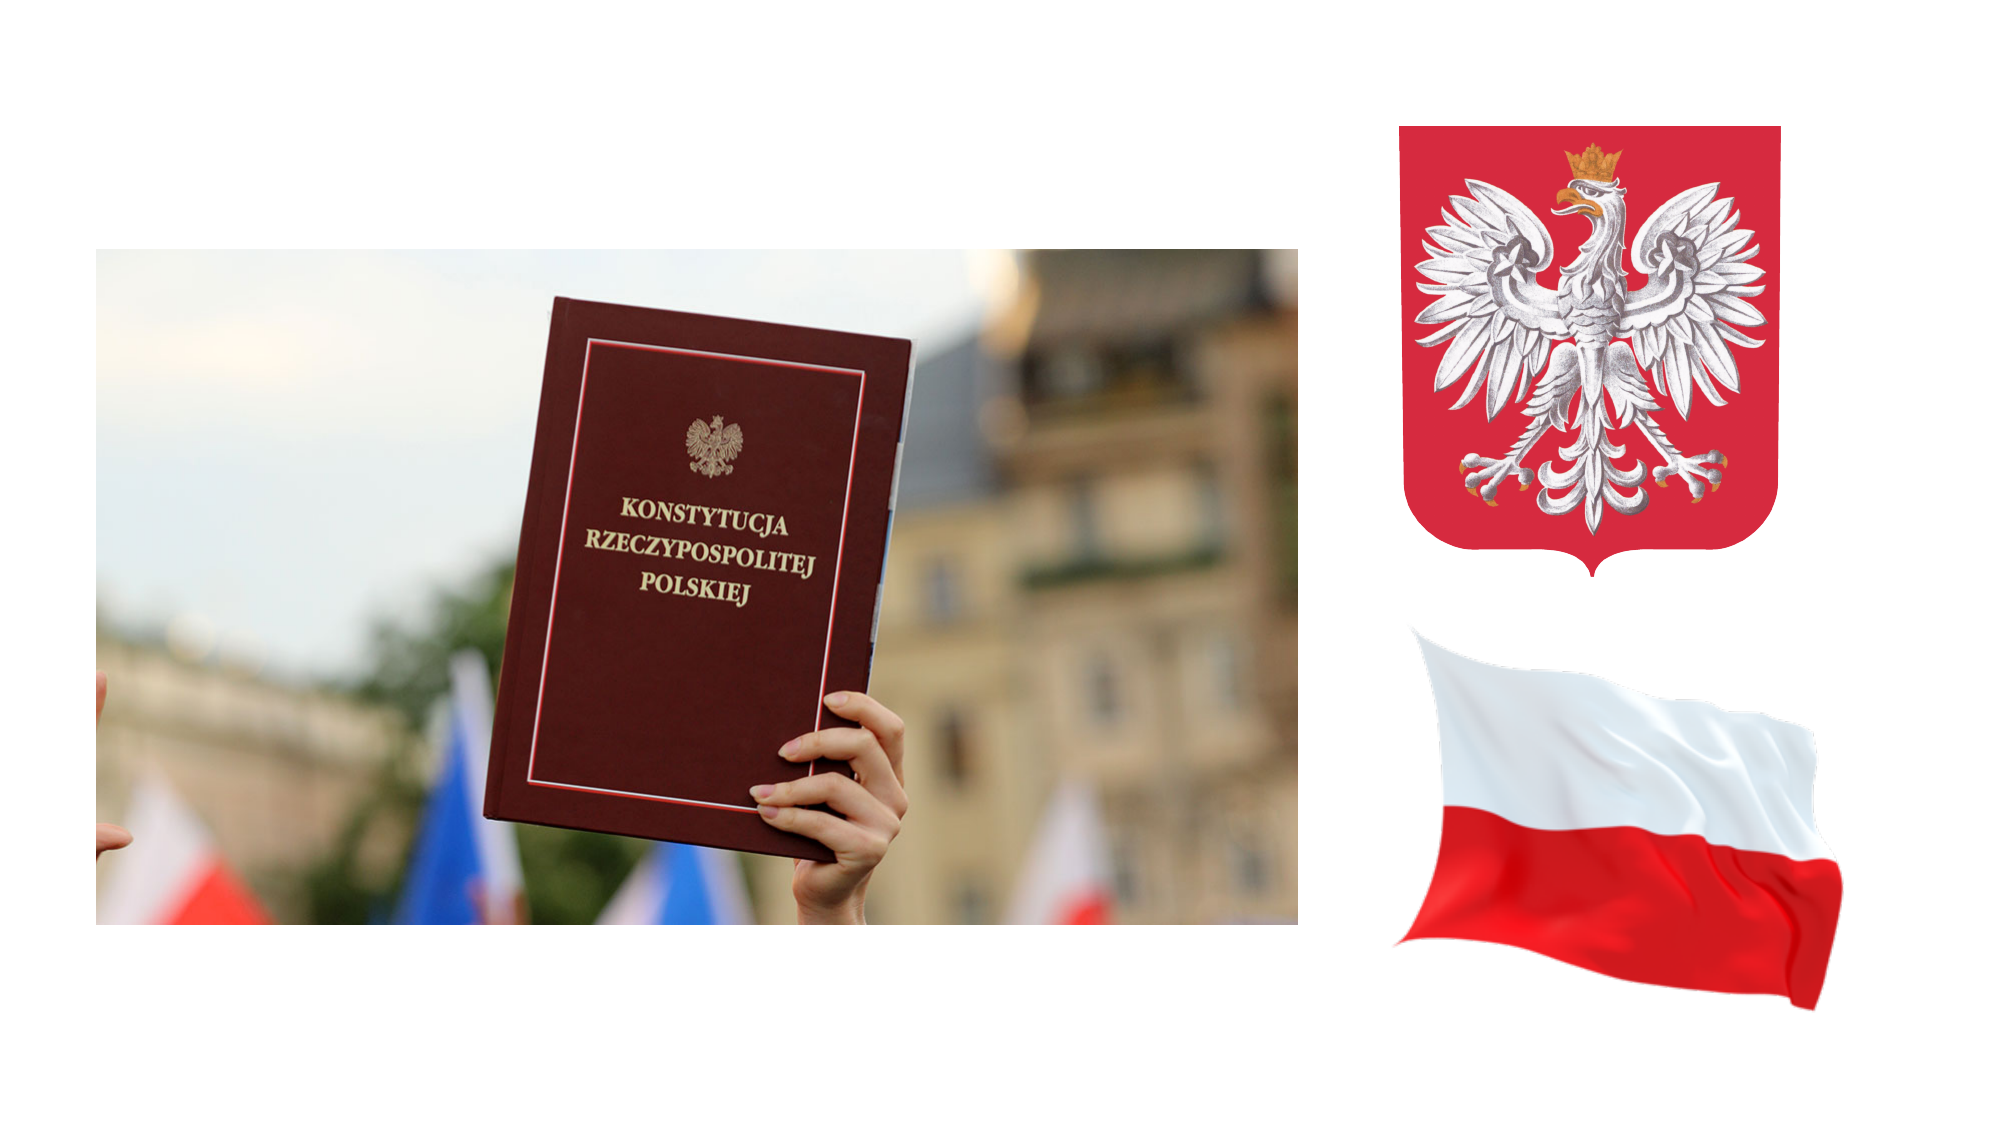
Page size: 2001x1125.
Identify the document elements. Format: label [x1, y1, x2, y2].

picture [96, 249, 1298, 925]
list [1399, 126, 1781, 577]
picture [1302, 587, 1940, 1066]
